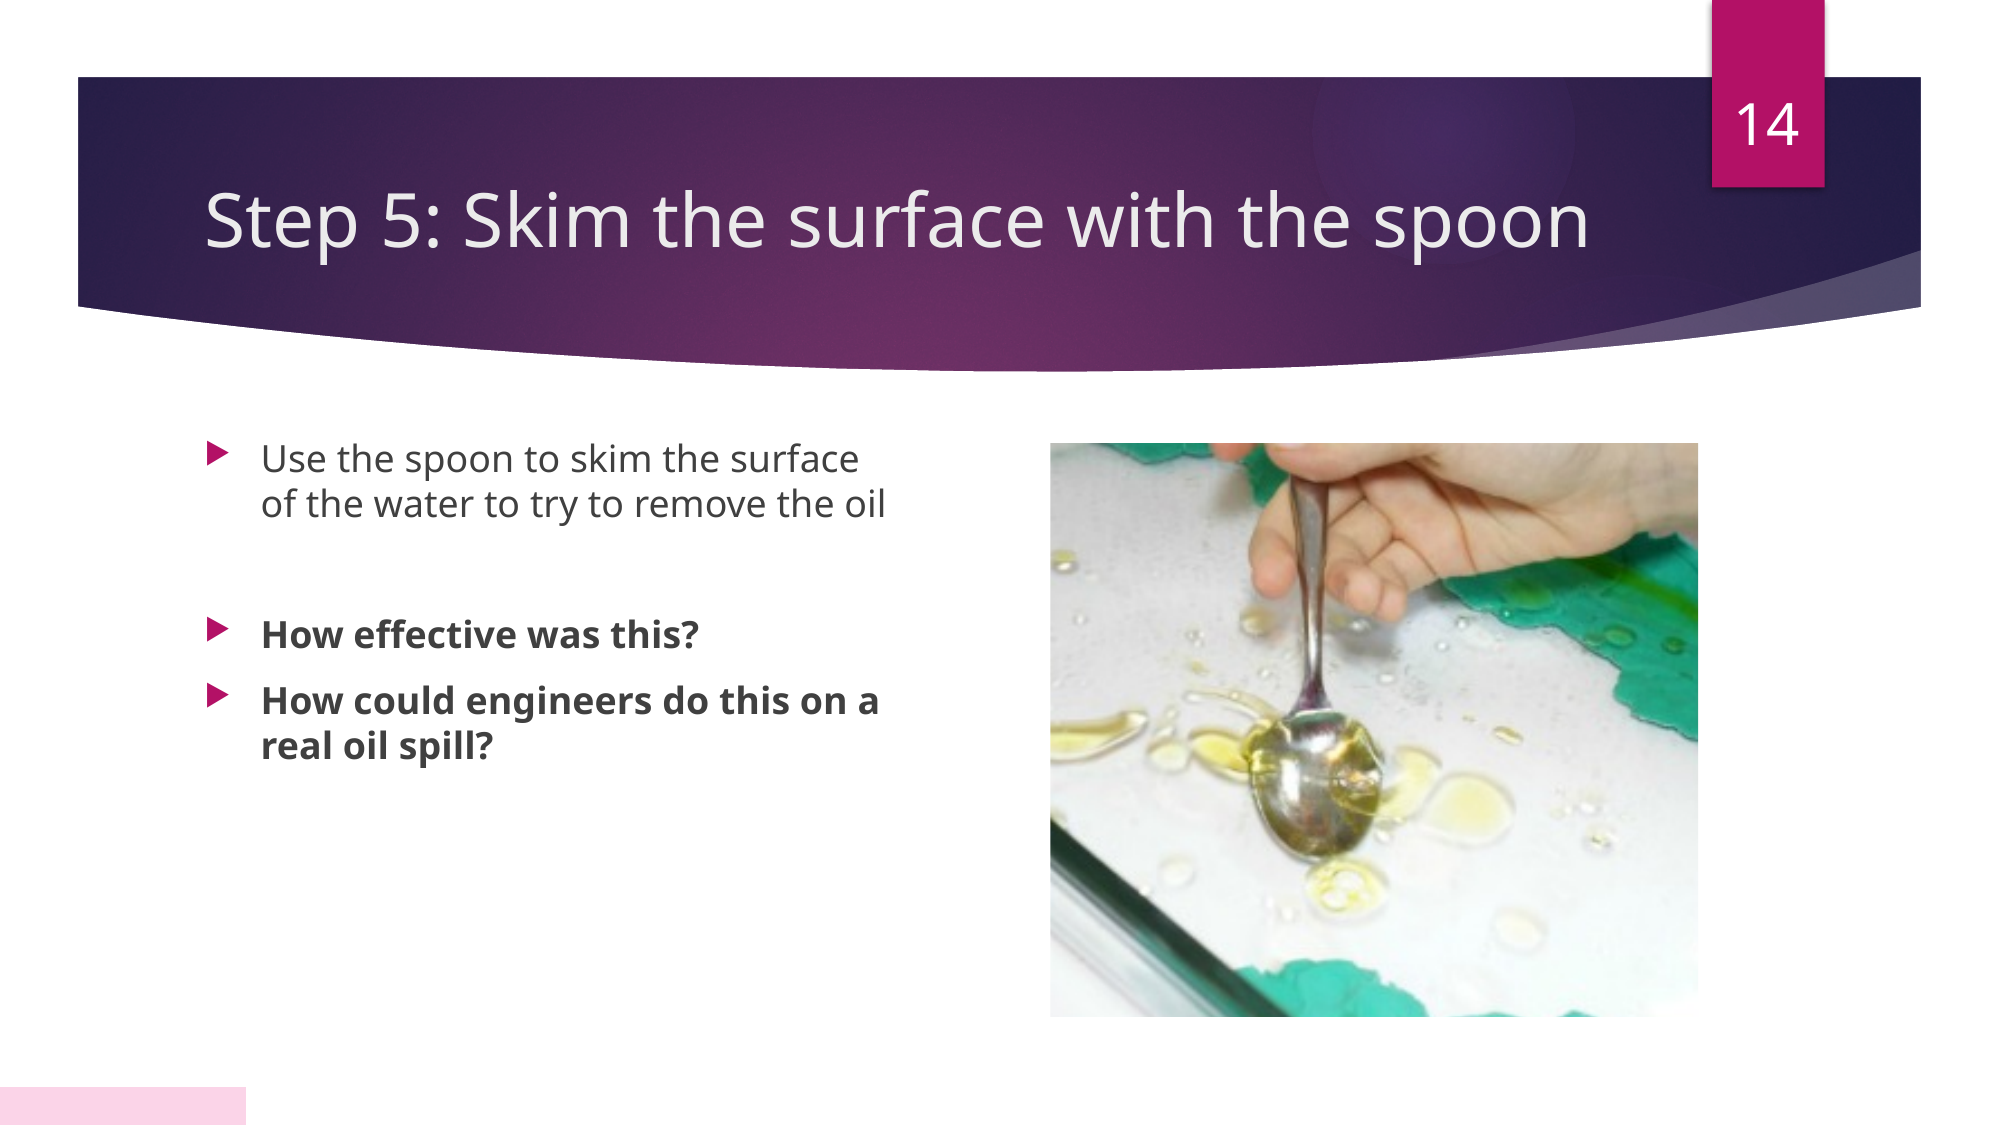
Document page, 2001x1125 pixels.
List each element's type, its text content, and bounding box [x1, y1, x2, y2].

title Step 5: Skim the surface with the spoon [189, 159, 1638, 276]
slide_number 14 [1698, 48, 1836, 175]
list Use the spoon to skim the surface of the water to try to remove the oil How effective was this? How could engineers do this on a real oil spill? [189, 427, 911, 988]
picture [1050, 443, 1699, 1017]
